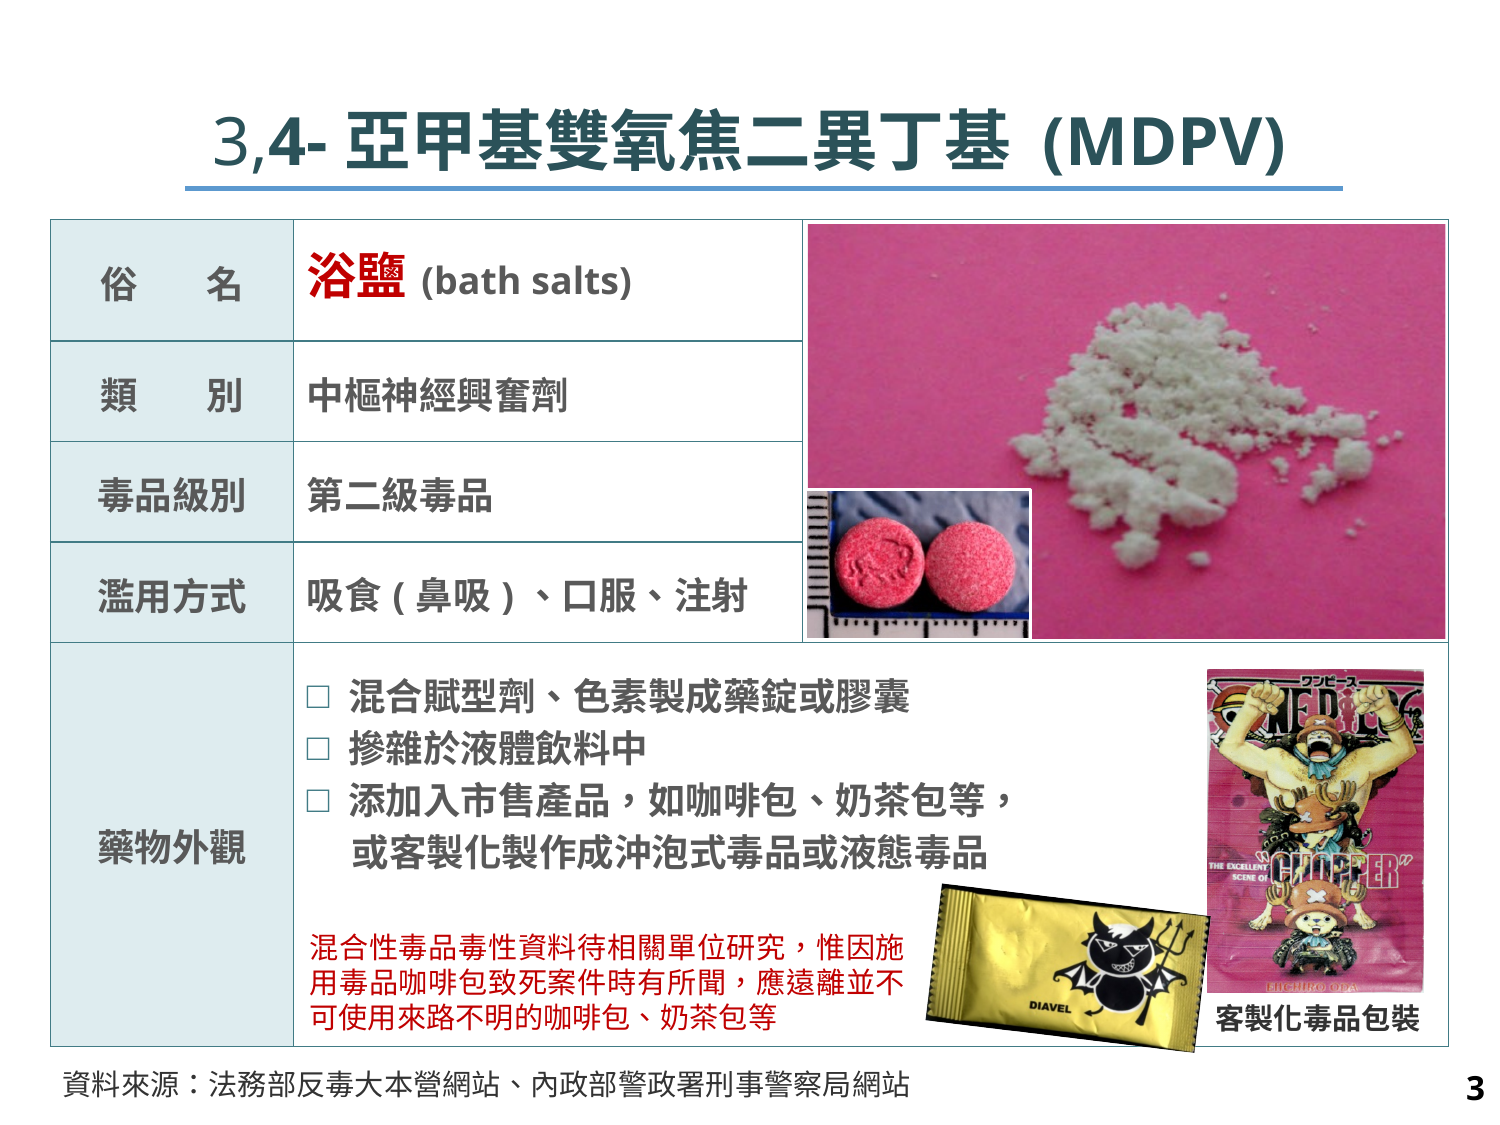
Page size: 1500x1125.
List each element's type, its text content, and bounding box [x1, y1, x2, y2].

picture [806, 224, 1446, 639]
table_header [803, 220, 1448, 227]
table_cell 混合賦型劑、色素製成藥錠或膠囊 摻雜於液體飲料中 添加入市售產品，如咖啡包、奶茶包等， 或客製化製作成沖泡式毒品或液態毒品 [294, 643, 1448, 1046]
text_box 3,4-亞甲基雙氧焦二異丁基 (MDPV) [197, 91, 1339, 187]
slide_number 3 [1338, 1059, 1500, 1120]
table_header 浴鹽(bath salts) [294, 220, 802, 340]
table_cell 毒品級別 [51, 442, 293, 541]
text_box 混合性毒品毒性資料待相關單位研究，惟因施用毒品咖啡包致死案件時有所聞，應遠離並不可使用來路不明的咖啡包、奶茶包等 [294, 922, 921, 1042]
table_cell 吸食(鼻吸)、口服、注射 [294, 543, 801, 642]
table_cell 類 別 [51, 342, 293, 441]
picture [926, 669, 1424, 1052]
table_header 俗 名 [51, 220, 293, 340]
text_box 客製化毒品包裝 [1206, 992, 1453, 1043]
table_cell 中樞神經興奮劑 [294, 342, 802, 441]
table_cell 藥物外觀 [51, 643, 293, 1046]
table_cell 第二級毒品 [294, 442, 802, 541]
table_cell 濫用方式 [51, 543, 293, 642]
text_box 資料來源：法務部反毒大本營網站、內政部警政署刑事警察局網站 [47, 1058, 1146, 1109]
